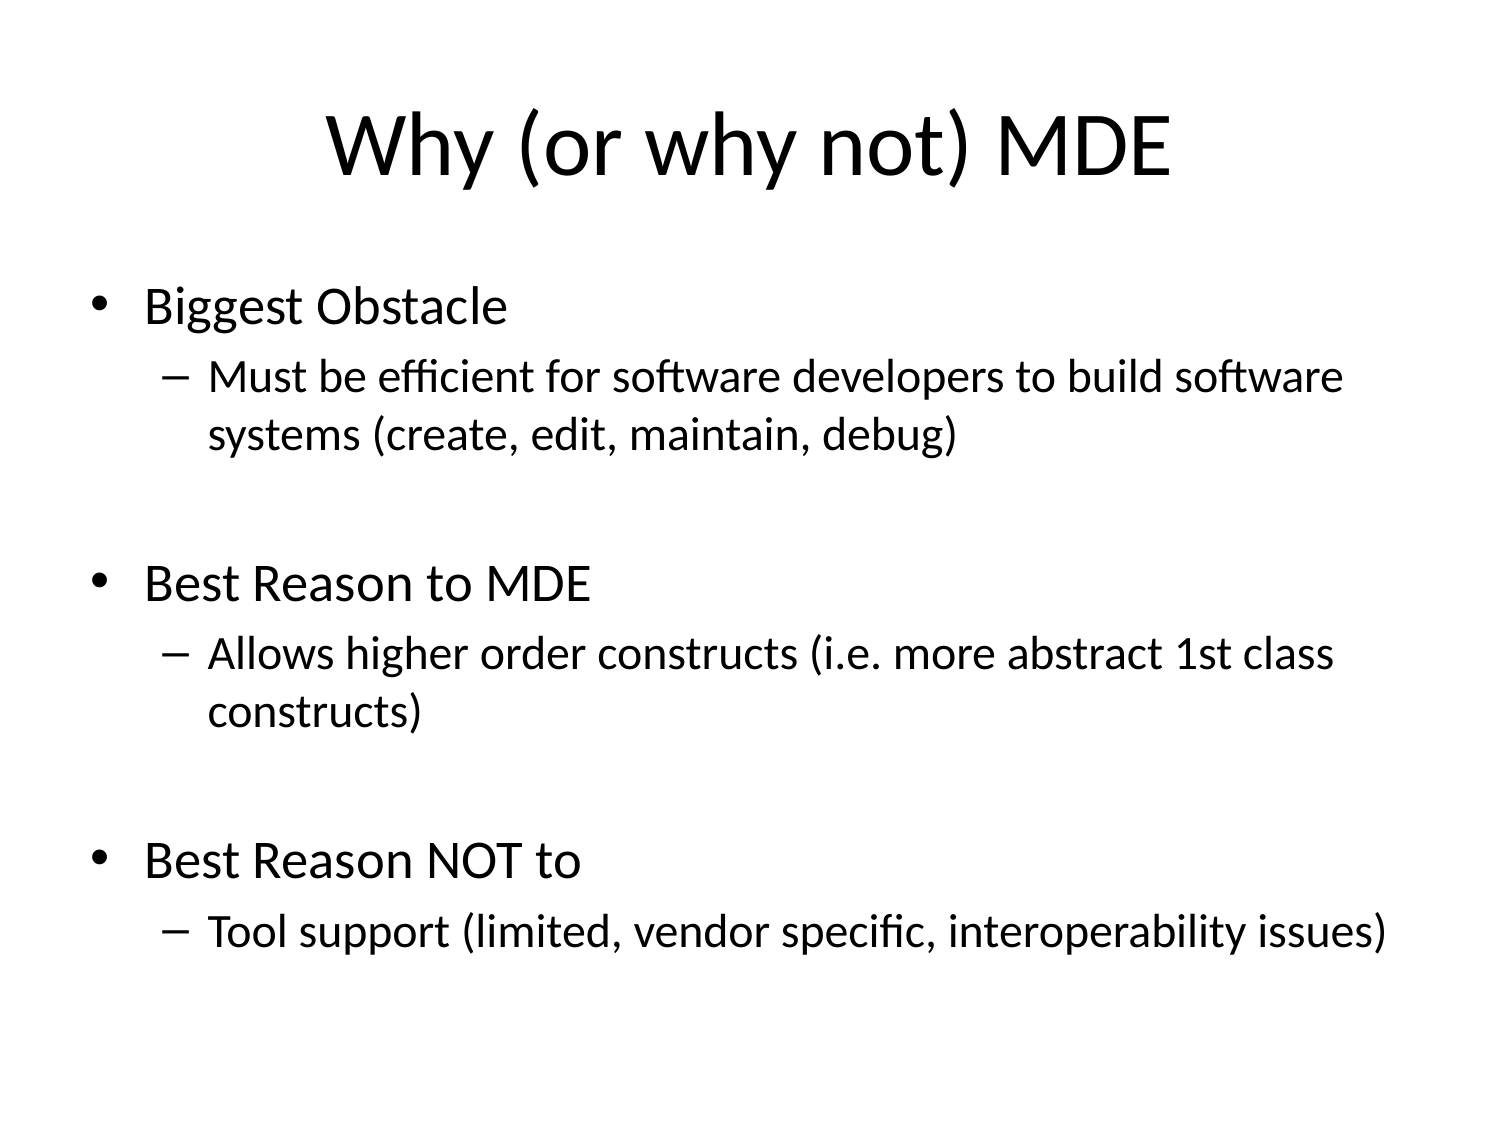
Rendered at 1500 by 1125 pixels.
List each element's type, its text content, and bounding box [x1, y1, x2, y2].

title Why (or why not) MDE [74, 44, 1426, 233]
list Biggest Obstacle Must be efficient for software developers to build software systems (create, edit, maintain, debug) Best Reason to MDE Allows higher order constructs (i.e. more abstract 1st class constructs) Best Reason NOT to Tool support (limited, vendor specific, interoperability issues) [74, 262, 1426, 1006]
